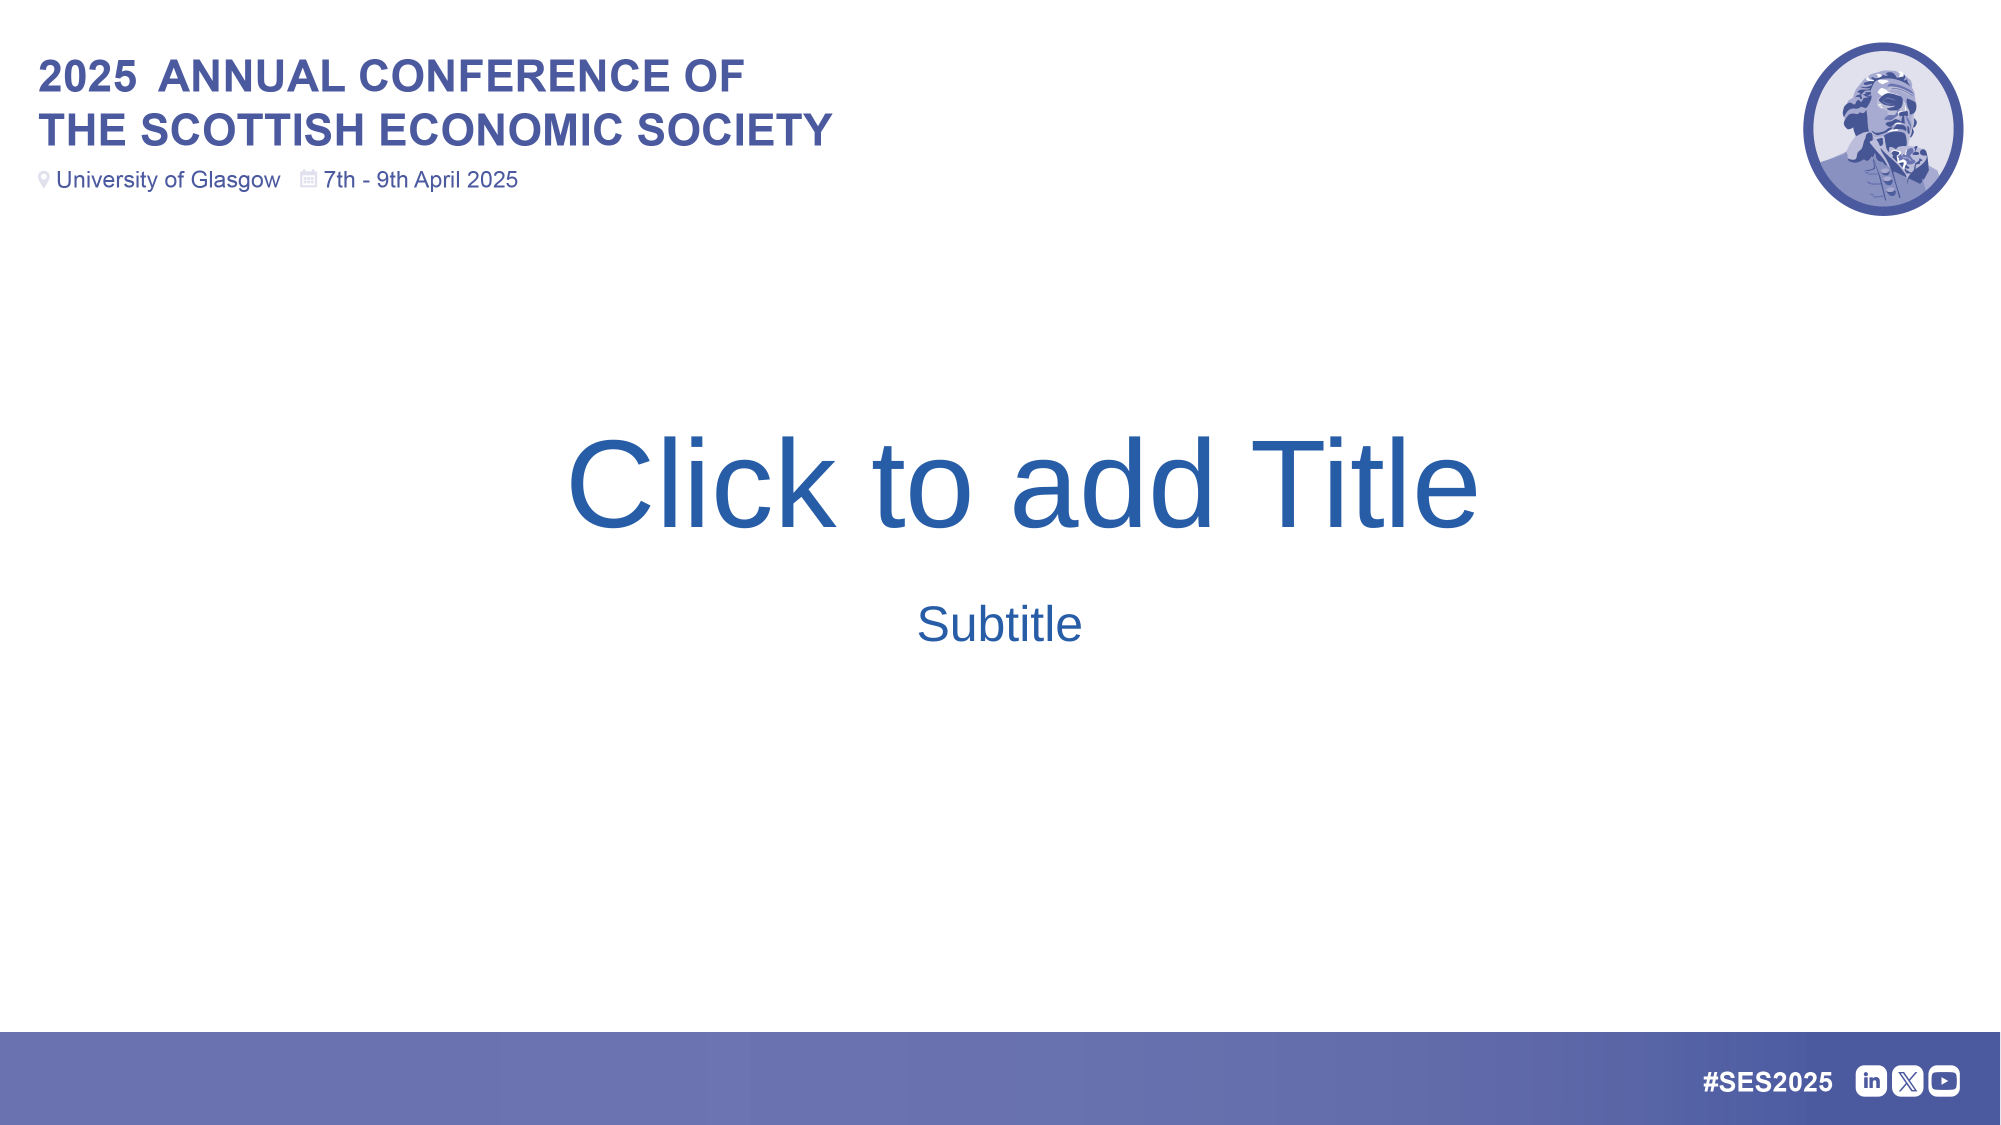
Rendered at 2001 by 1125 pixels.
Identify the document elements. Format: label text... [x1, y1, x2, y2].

title Click to add Title [48, 247, 2000, 563]
subtitle Subtitle [249, 590, 1750, 863]
picture [0, 0, 2001, 1125]
